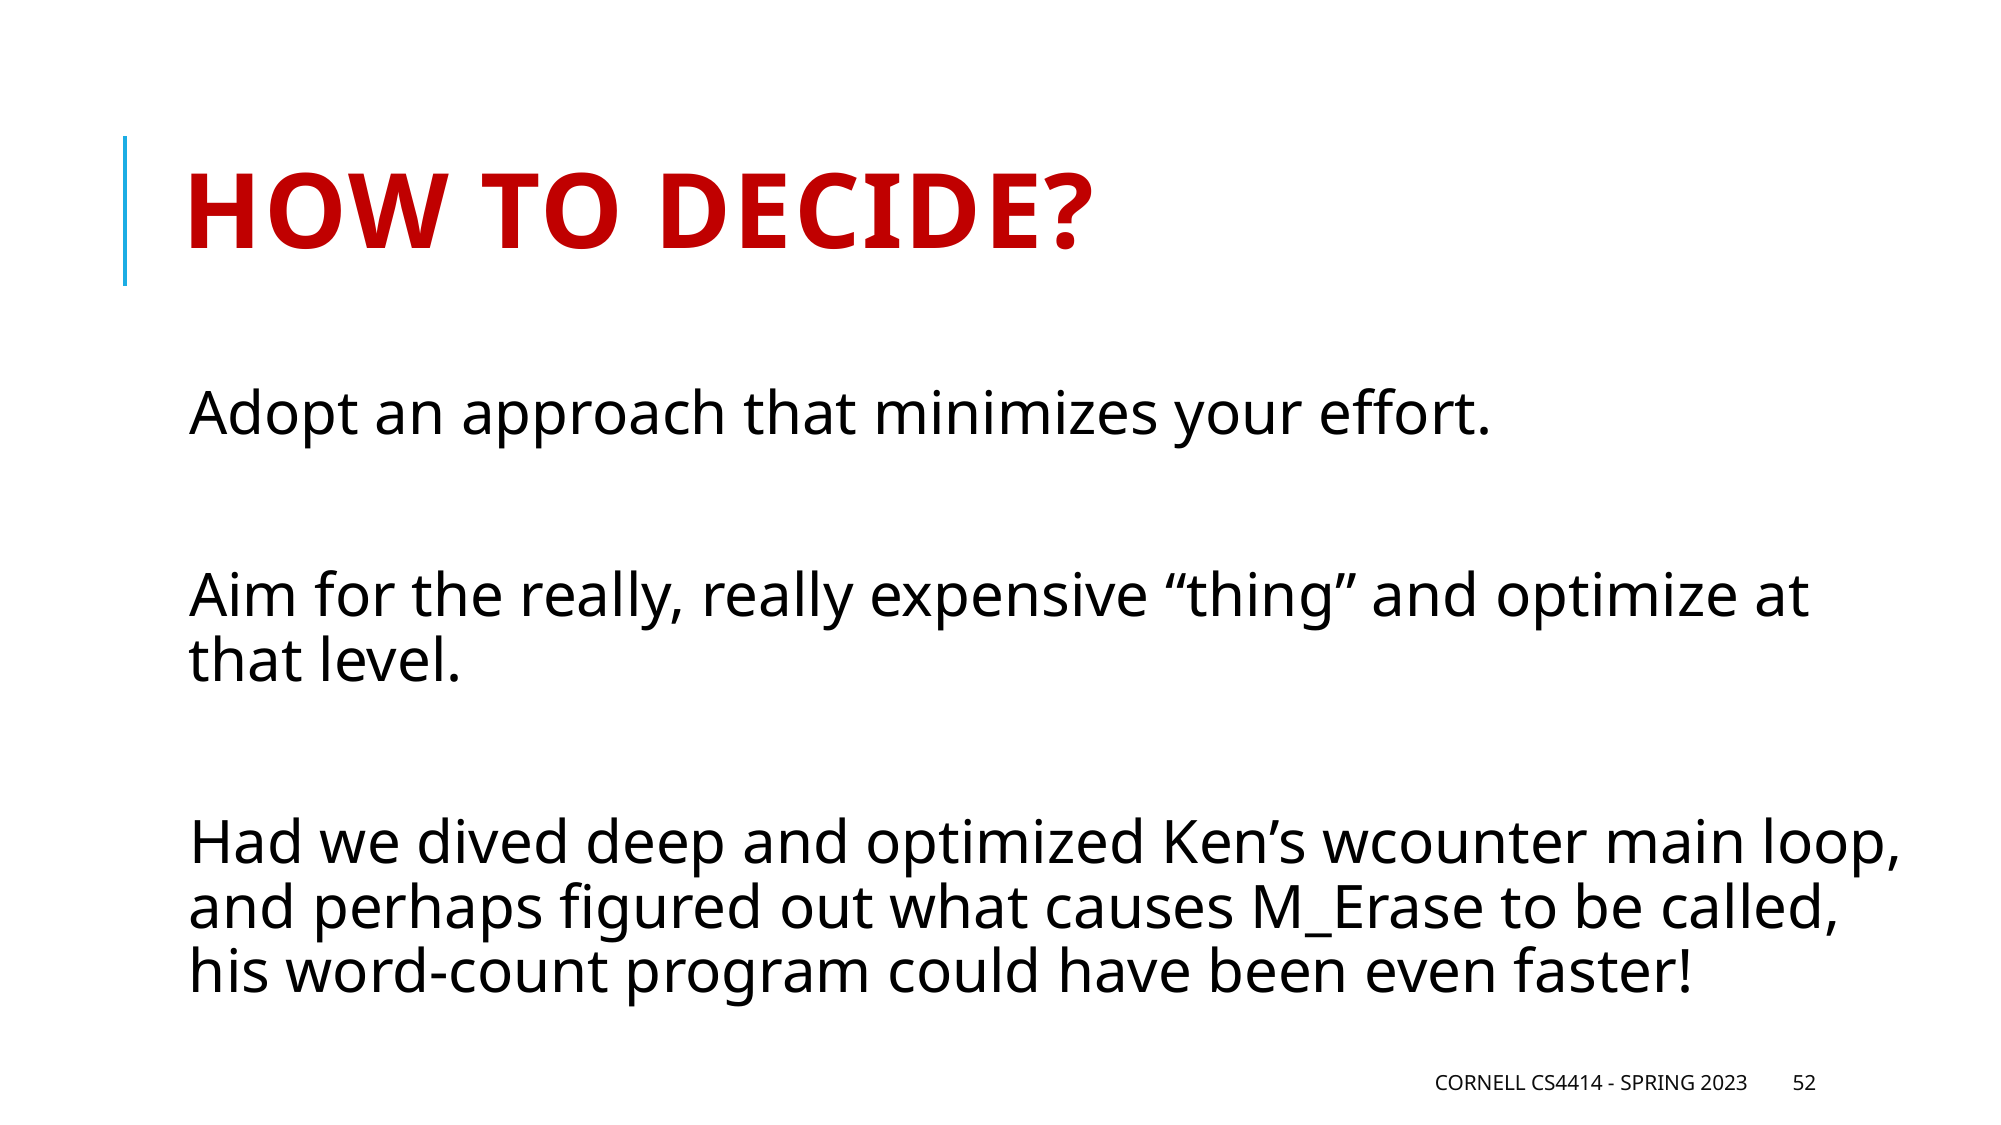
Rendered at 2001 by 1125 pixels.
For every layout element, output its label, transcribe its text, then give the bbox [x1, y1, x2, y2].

slide_number 52 [1777, 1061, 1938, 1107]
title How to decide? [168, 96, 1914, 342]
footer Cornell CS4414 - Spring 2023 [794, 1061, 1763, 1107]
list Adopt an approach that minimizes your effort. Aim for the really, really expensive “thing” and optimize at that level. Had we dived deep and optimized Ken’s wcounter main loop, and perhaps figured out what causes M_Erase to be called, his word-count program could have been even faster! [168, 375, 1914, 1035]
